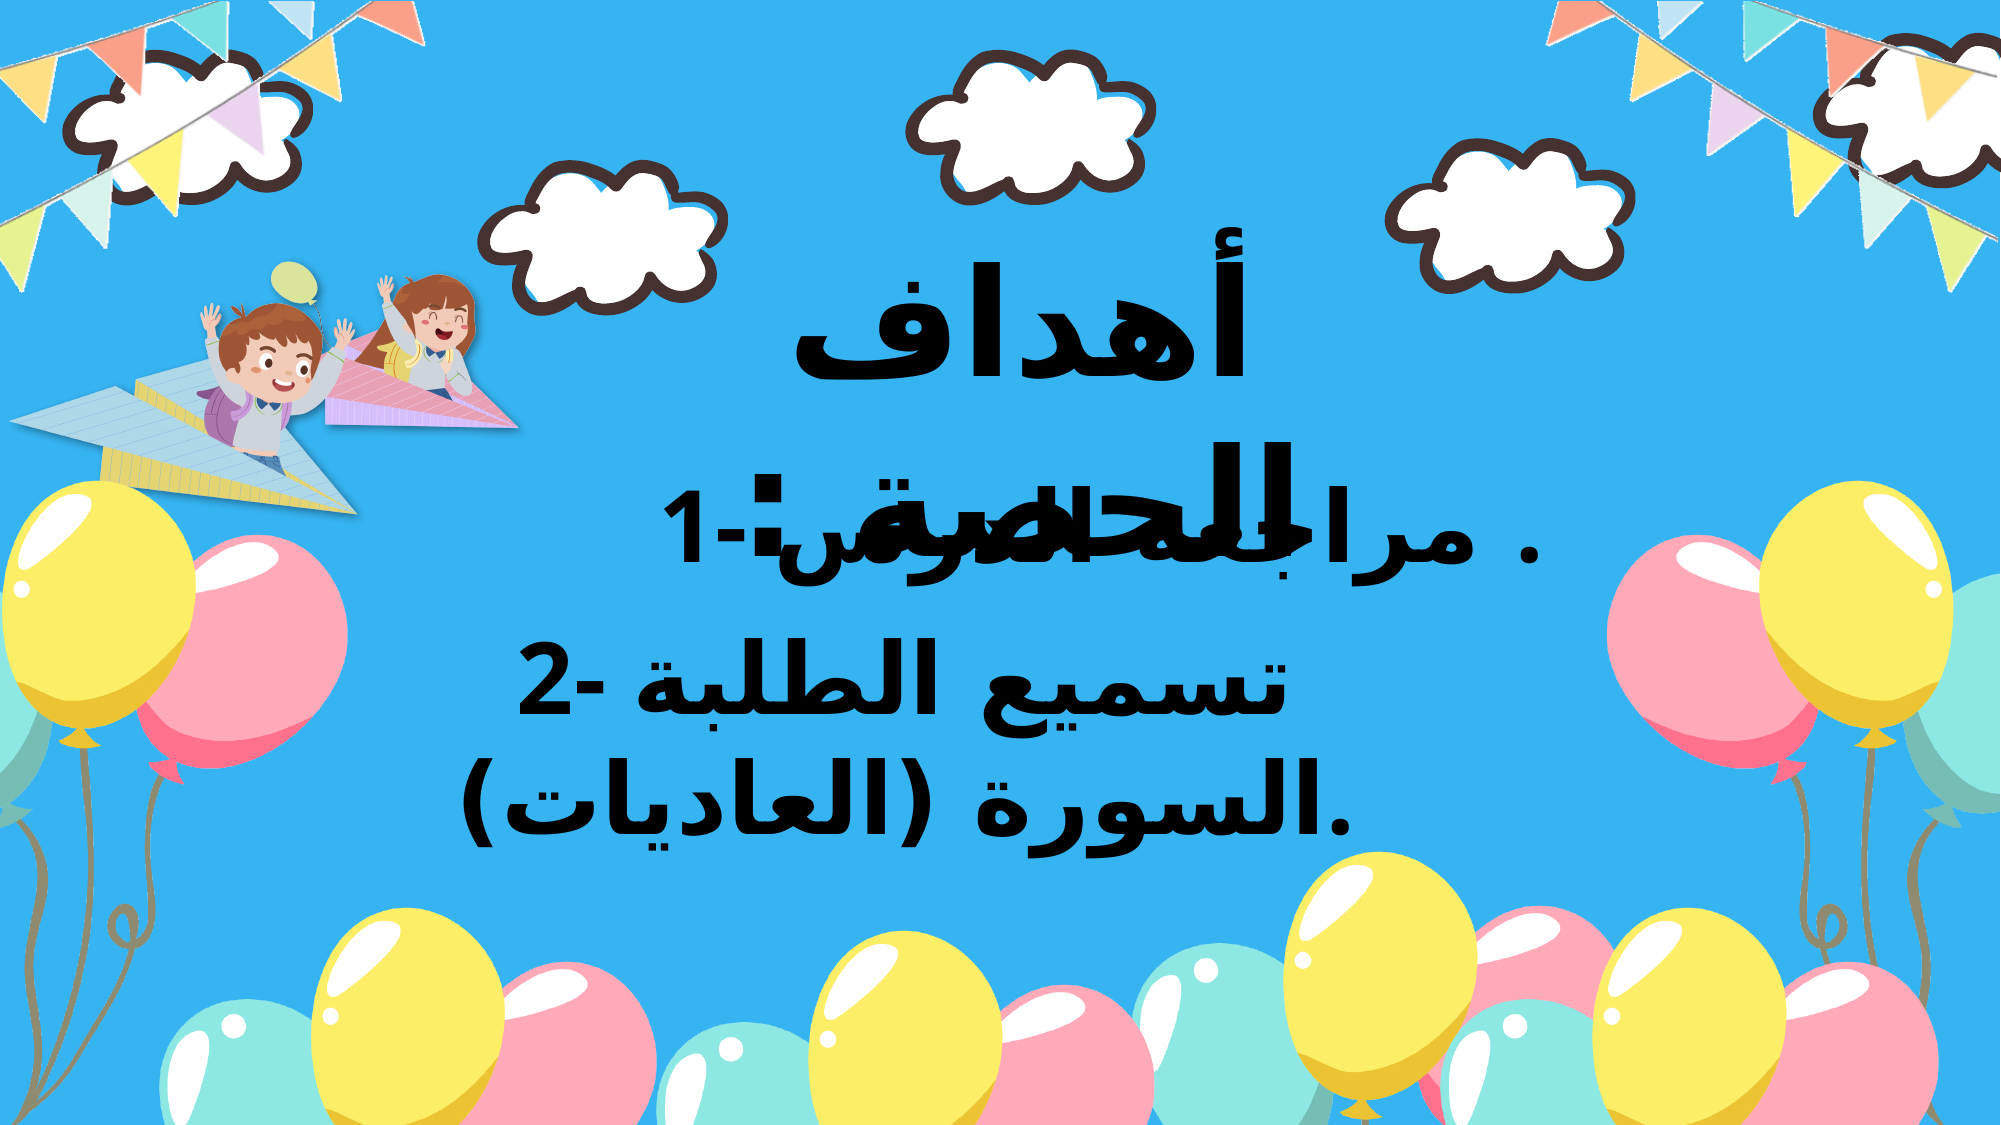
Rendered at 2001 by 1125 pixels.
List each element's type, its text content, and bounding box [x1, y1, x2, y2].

text_box أهداف الحصة : [662, 590, 1381, 594]
text_box 2- تسميع الطلبة السورة (العاديات). [368, 606, 1443, 862]
text_box أهداف الحصة : [662, 293, 1381, 455]
picture [0, 0, 2000, 1125]
text_box 1- مراجعة الدرس . [368, 455, 1835, 590]
